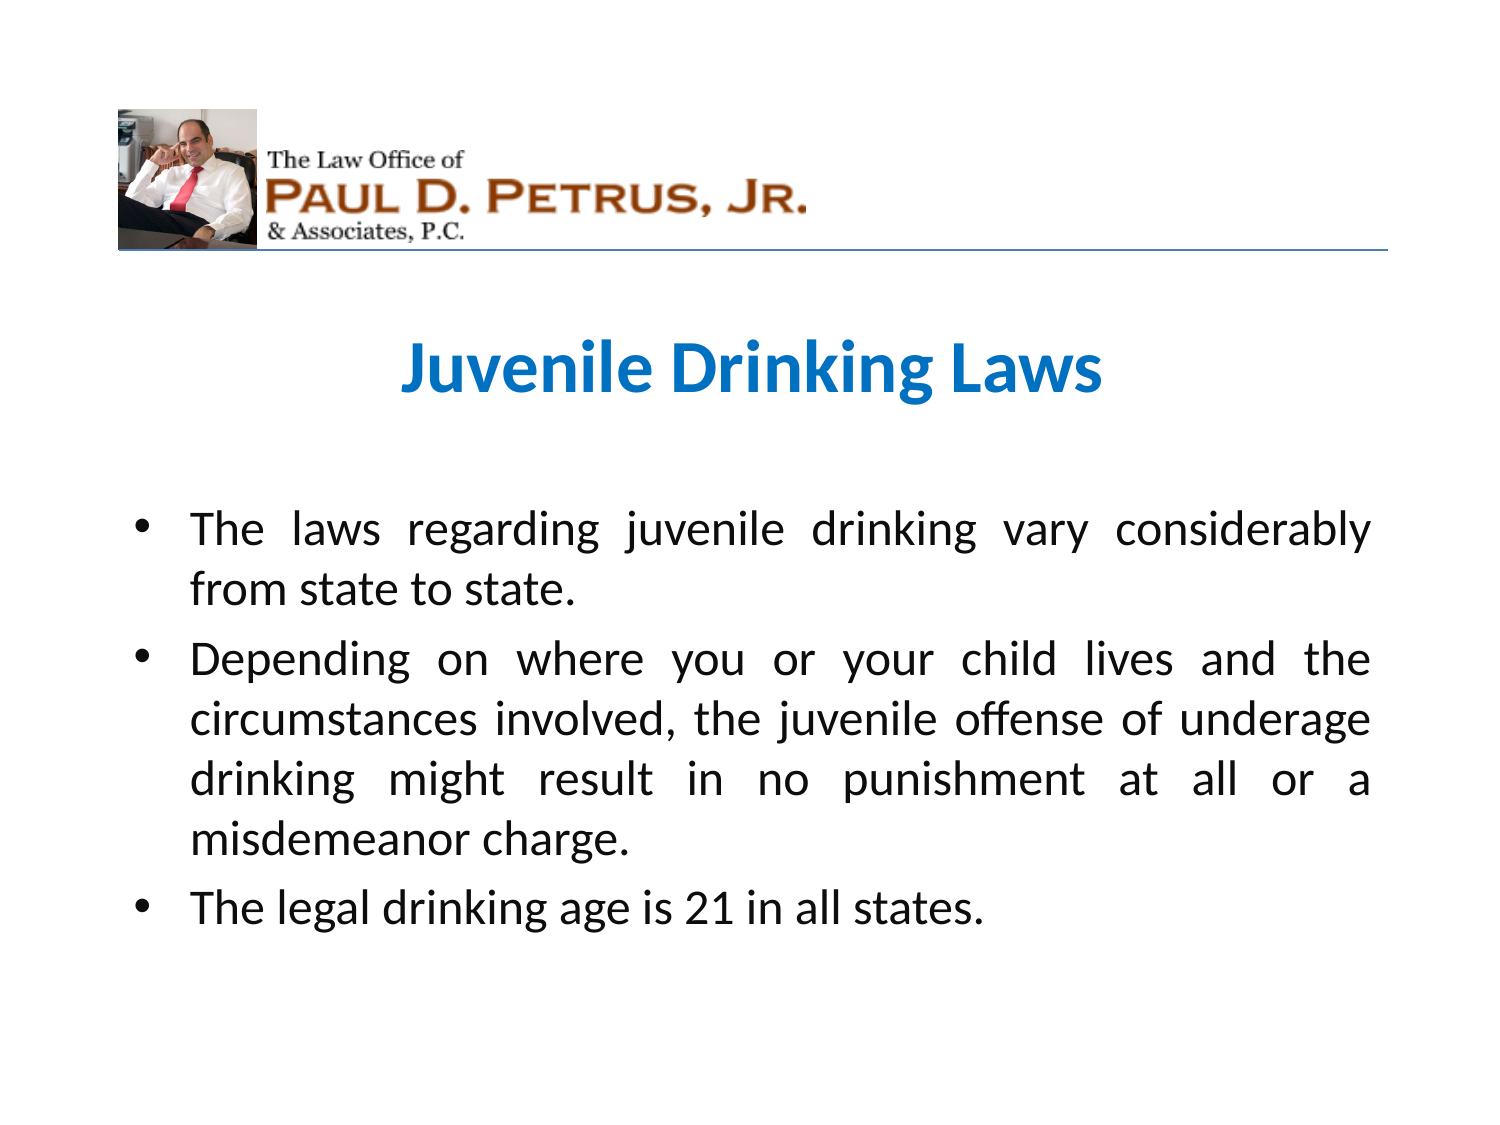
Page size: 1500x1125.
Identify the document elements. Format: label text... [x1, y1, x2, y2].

list Juvenile Drinking Laws [118, 275, 1388, 450]
picture [118, 109, 257, 249]
list The laws regarding juvenile drinking vary considerably from state to state. Depending on where you or your child lives and the circumstances involved, the juvenile offense of underage drinking might result in no punishment at all or a misdemeanor charge. The legal drinking age is 21 in all states. [118, 487, 1388, 1025]
picture [266, 150, 806, 243]
